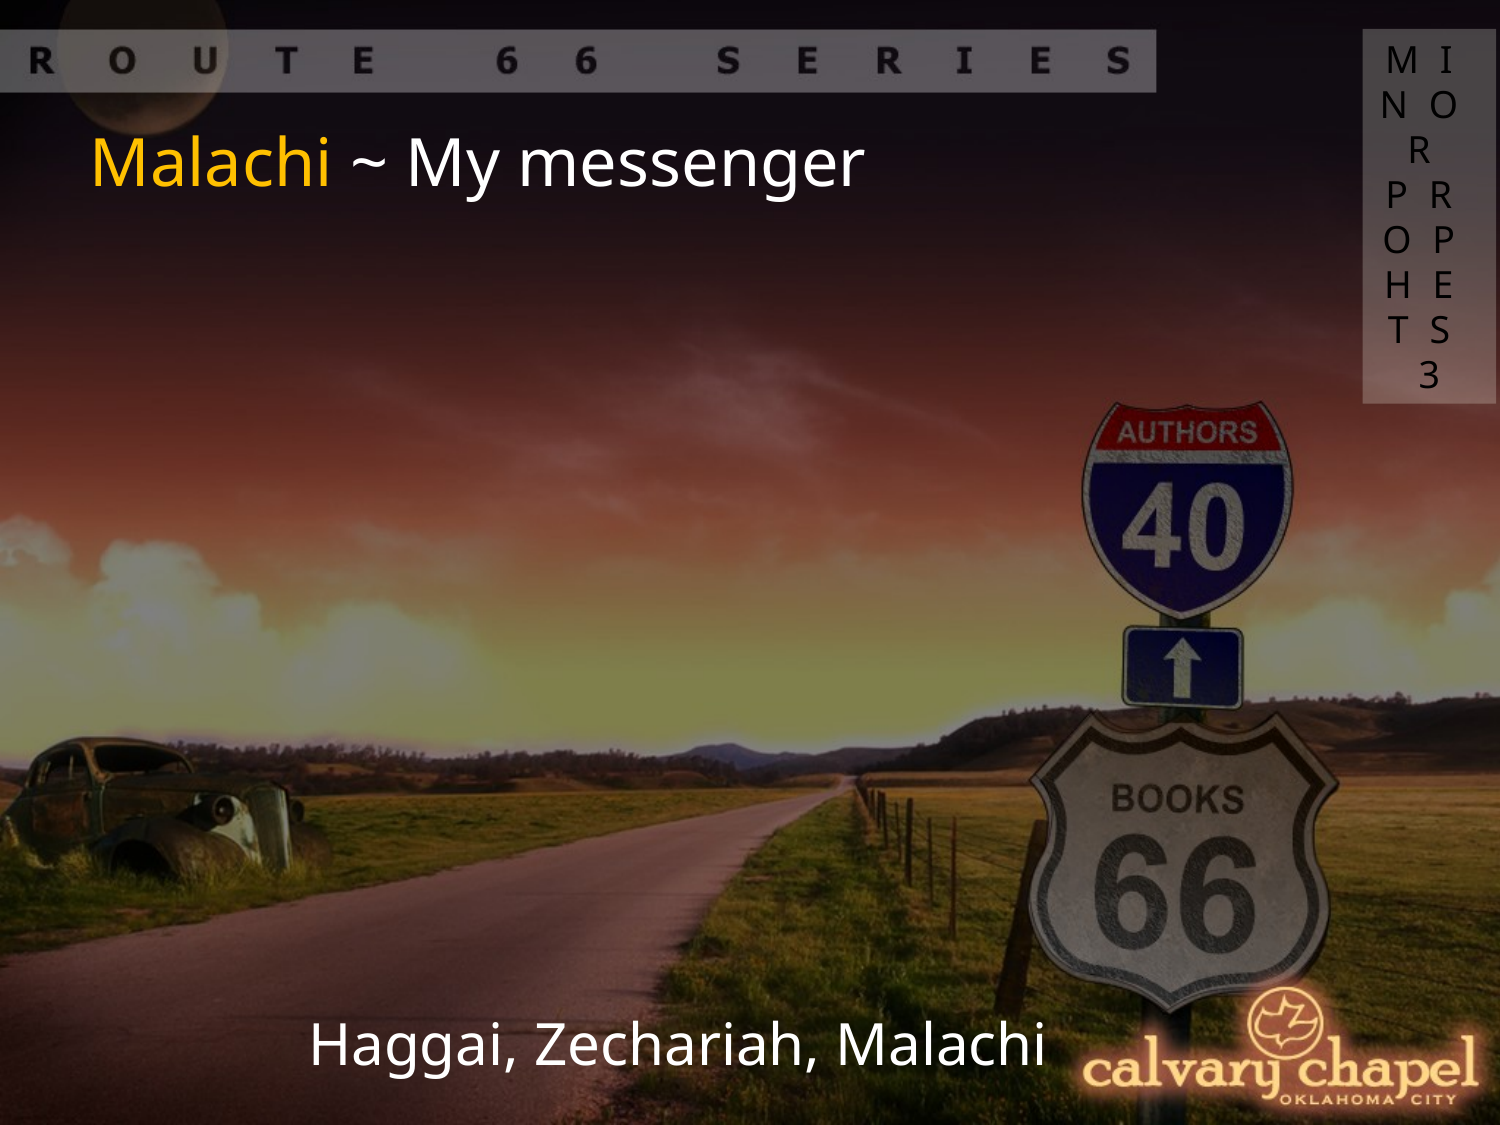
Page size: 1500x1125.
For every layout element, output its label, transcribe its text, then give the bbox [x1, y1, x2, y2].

picture [0, 0, 1500, 1125]
text_box Malachi ~ My messenger [74, 112, 1350, 208]
text_box MINOR PROPHETS 3 [1362, 28, 1497, 404]
text_box Haggai, Zechariah, Malachi [74, 999, 1063, 1085]
